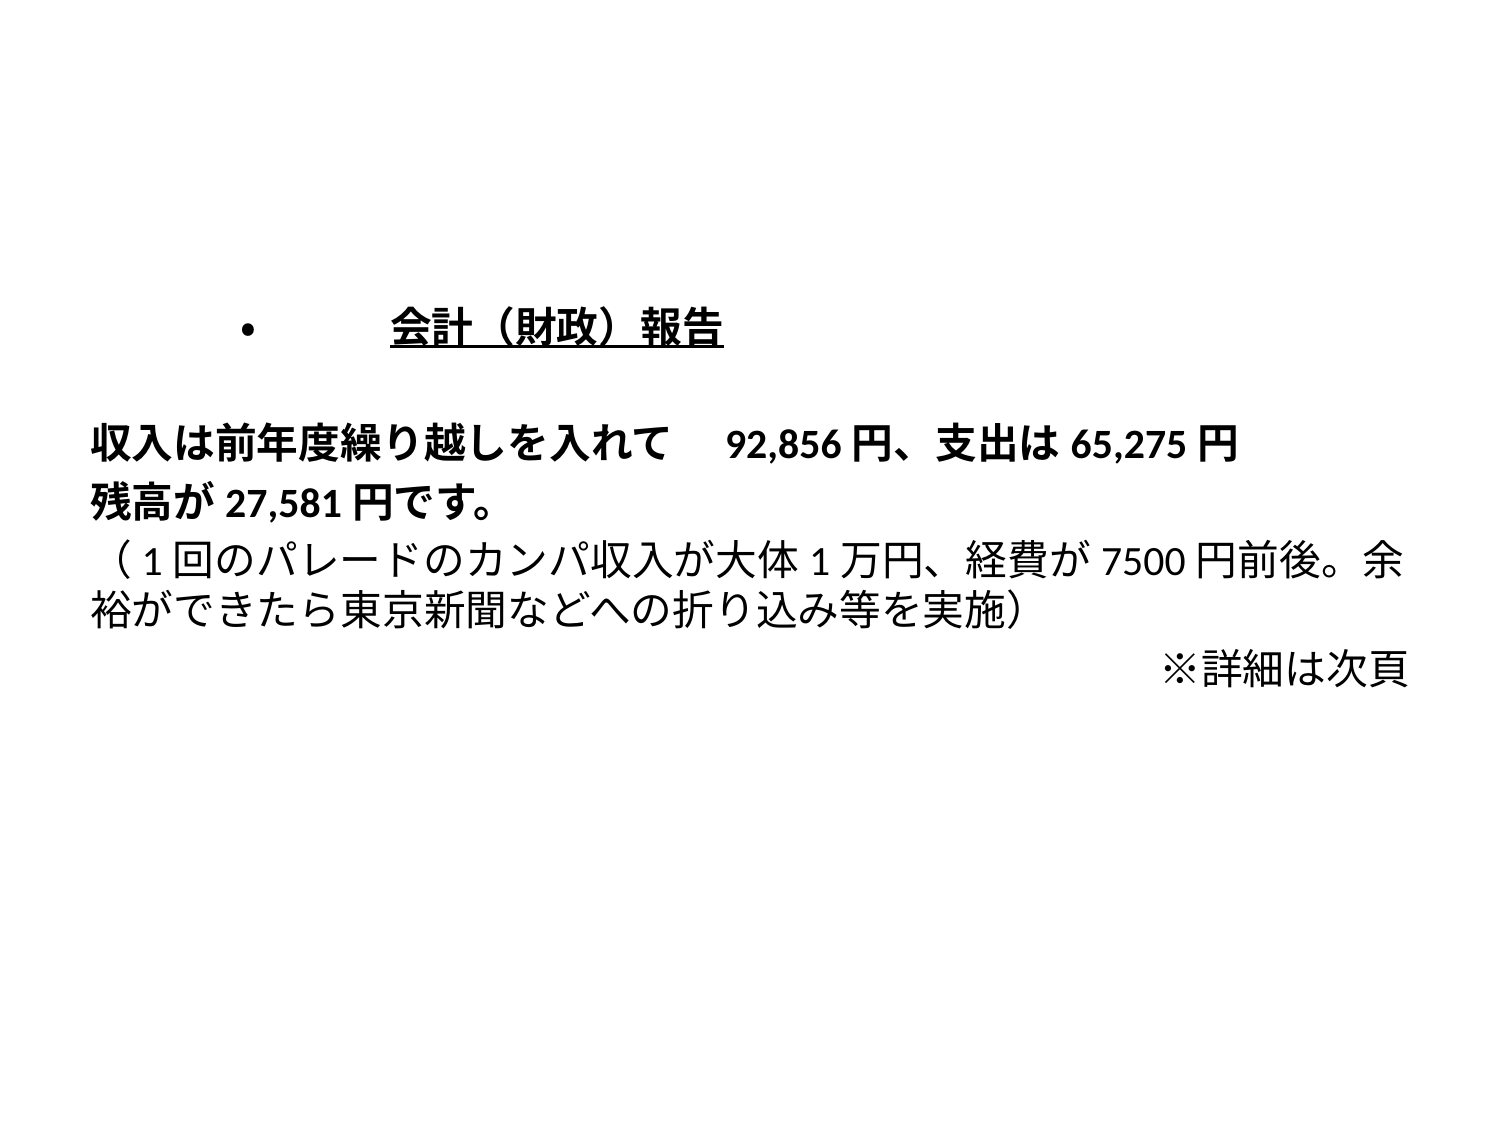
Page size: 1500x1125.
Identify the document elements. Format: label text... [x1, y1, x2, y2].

list • 会計（財政）報告 収入は前年度繰り越しを入れて 92,856円、支出は65,275円 残高が27,581円です。 （1回のパレードのカンパ収入が大体1万円、経費が7500円前後。余裕ができたら東京新聞などへの折り込み等を実施） ※詳細は次頁 [75, 59, 1425, 1069]
